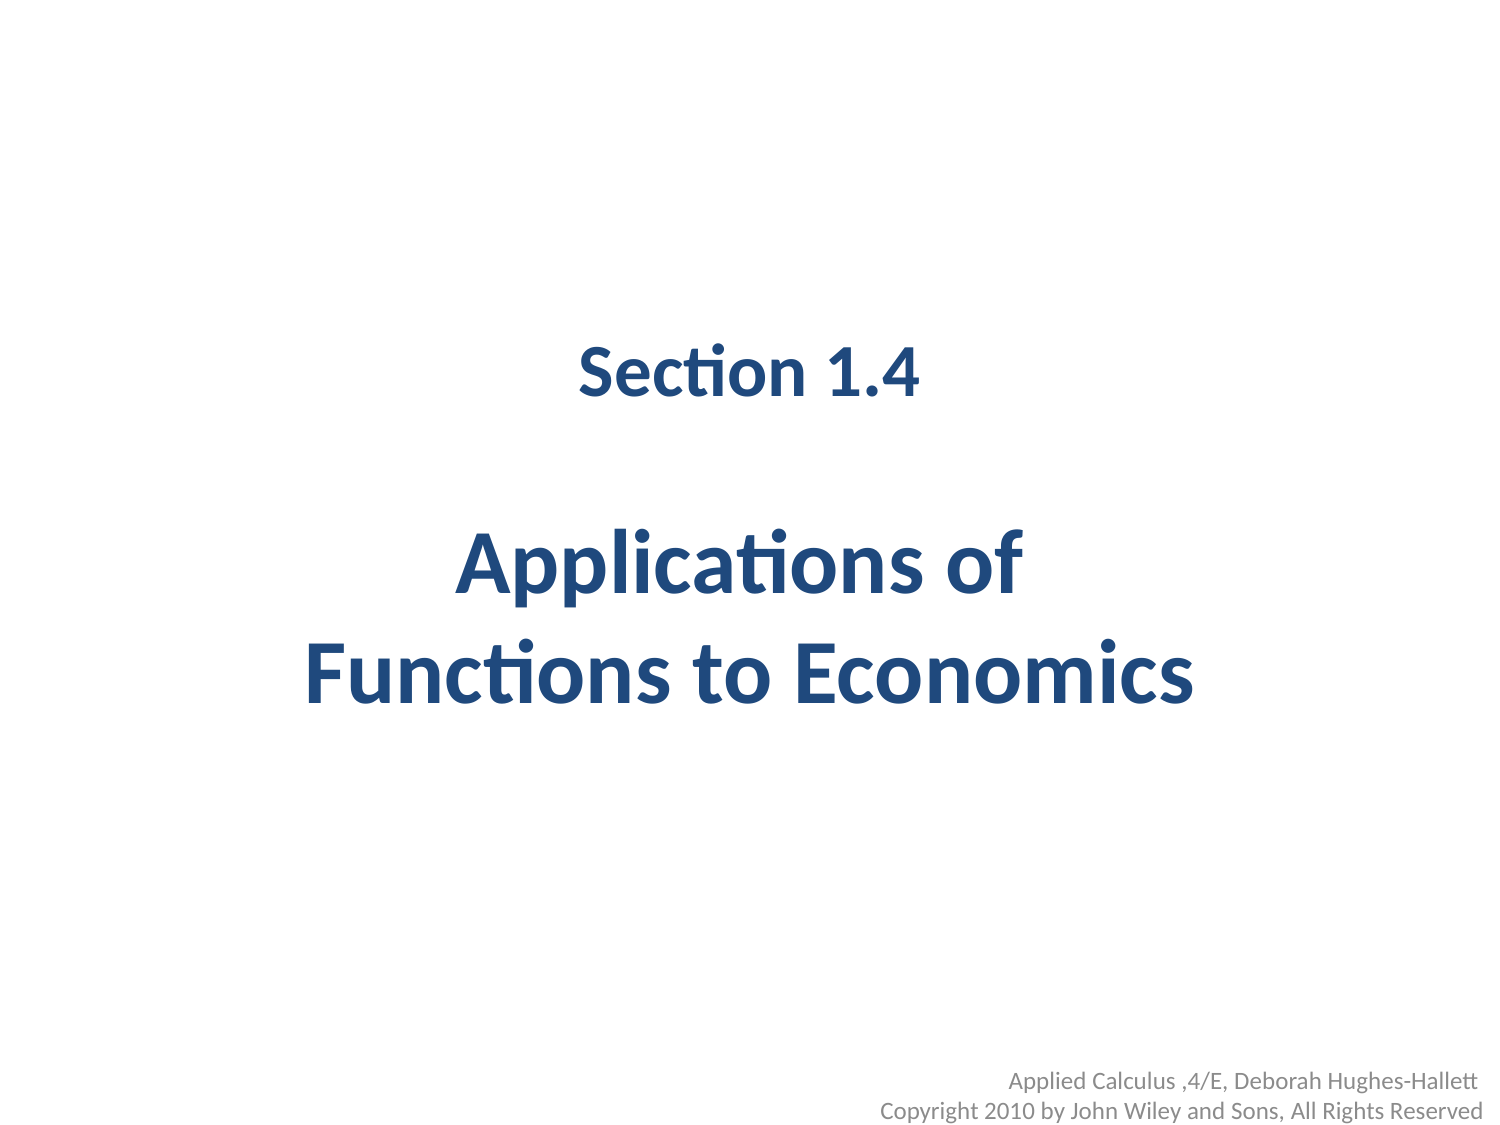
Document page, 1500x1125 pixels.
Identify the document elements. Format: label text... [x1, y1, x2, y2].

footer Applied Calculus ,4/E, Deborah Hughes-Hallett Copyright 2010 by John Wiley and Sons, All Rights Reserved [812, 1065, 1500, 1125]
title Section 1.4 Applications of Functions to Economics [75, 281, 1425, 763]
